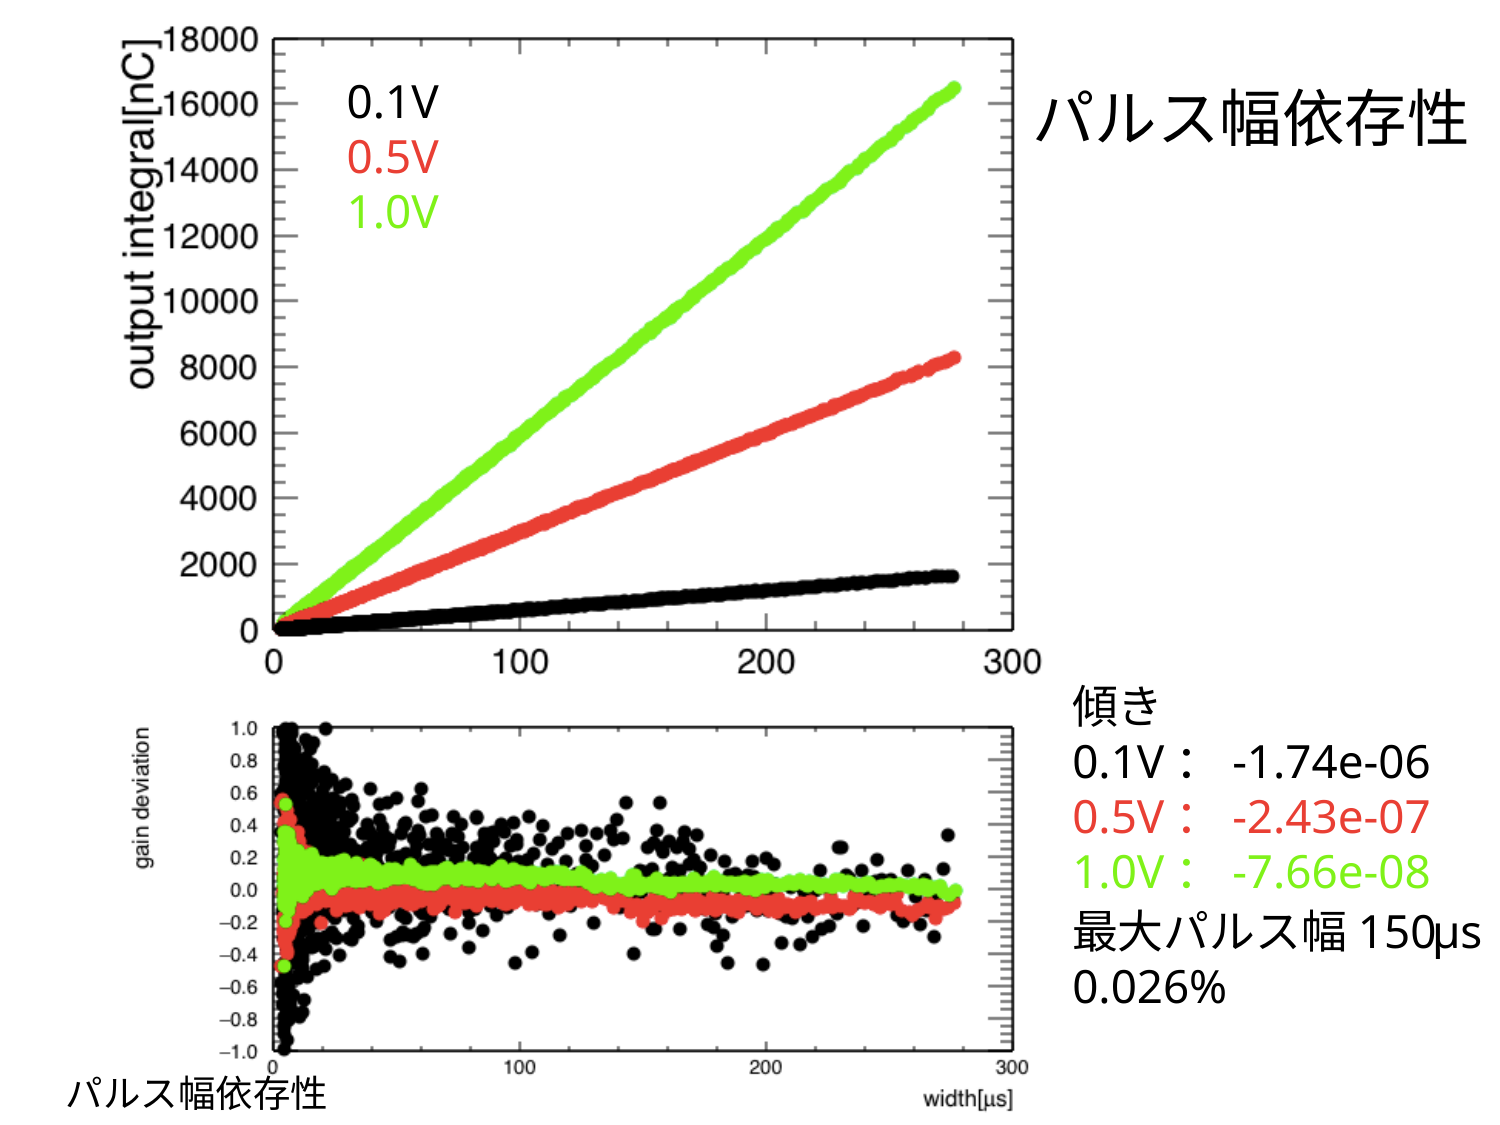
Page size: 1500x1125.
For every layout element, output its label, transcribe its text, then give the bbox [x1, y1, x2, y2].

text_box パルス幅依存性 [1073, 71, 1478, 162]
text_box パルス幅依存性 [58, 1062, 115, 1123]
picture [115, 0, 1073, 1125]
text_box 傾き 0.1V：-1.74e-06 0.5V：-2.43e-07 1.0V：-7.66e-08 最大パルス幅150μs 0.026% [1073, 670, 1491, 1021]
